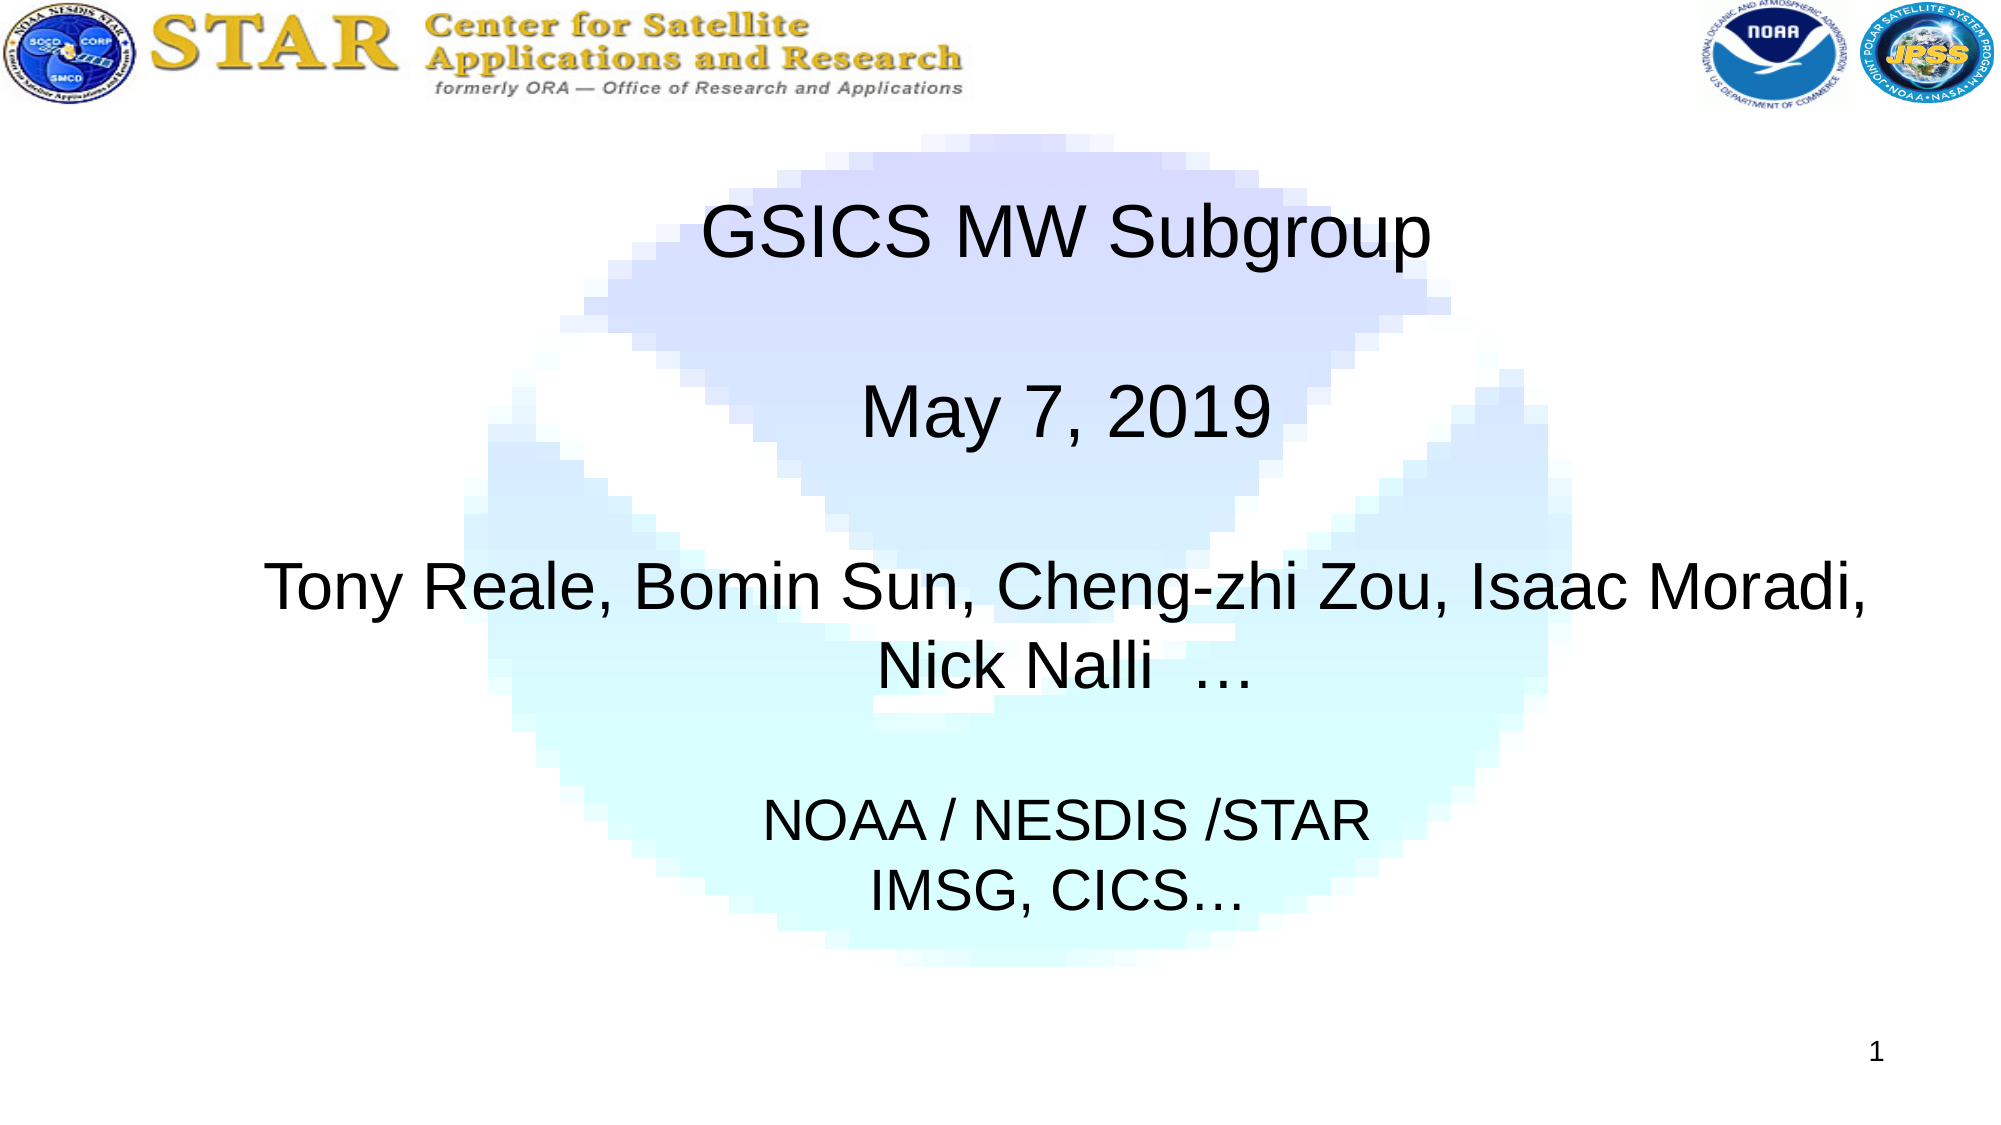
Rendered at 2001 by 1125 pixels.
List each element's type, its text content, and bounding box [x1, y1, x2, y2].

picture [1860, 2, 1994, 103]
picture [1700, 0, 1850, 110]
slide_number 1 [1433, 1024, 1901, 1103]
text_box GSICS MW Subgroup May 7, 2019 Tony Reale, Bomin Sun, Cheng-zhi Zou, Isaac Moradi, Nick Nalli … NOAA / NESDIS /STAR IMSG, CICS… [234, 175, 1900, 930]
picture [0, 0, 1084, 107]
